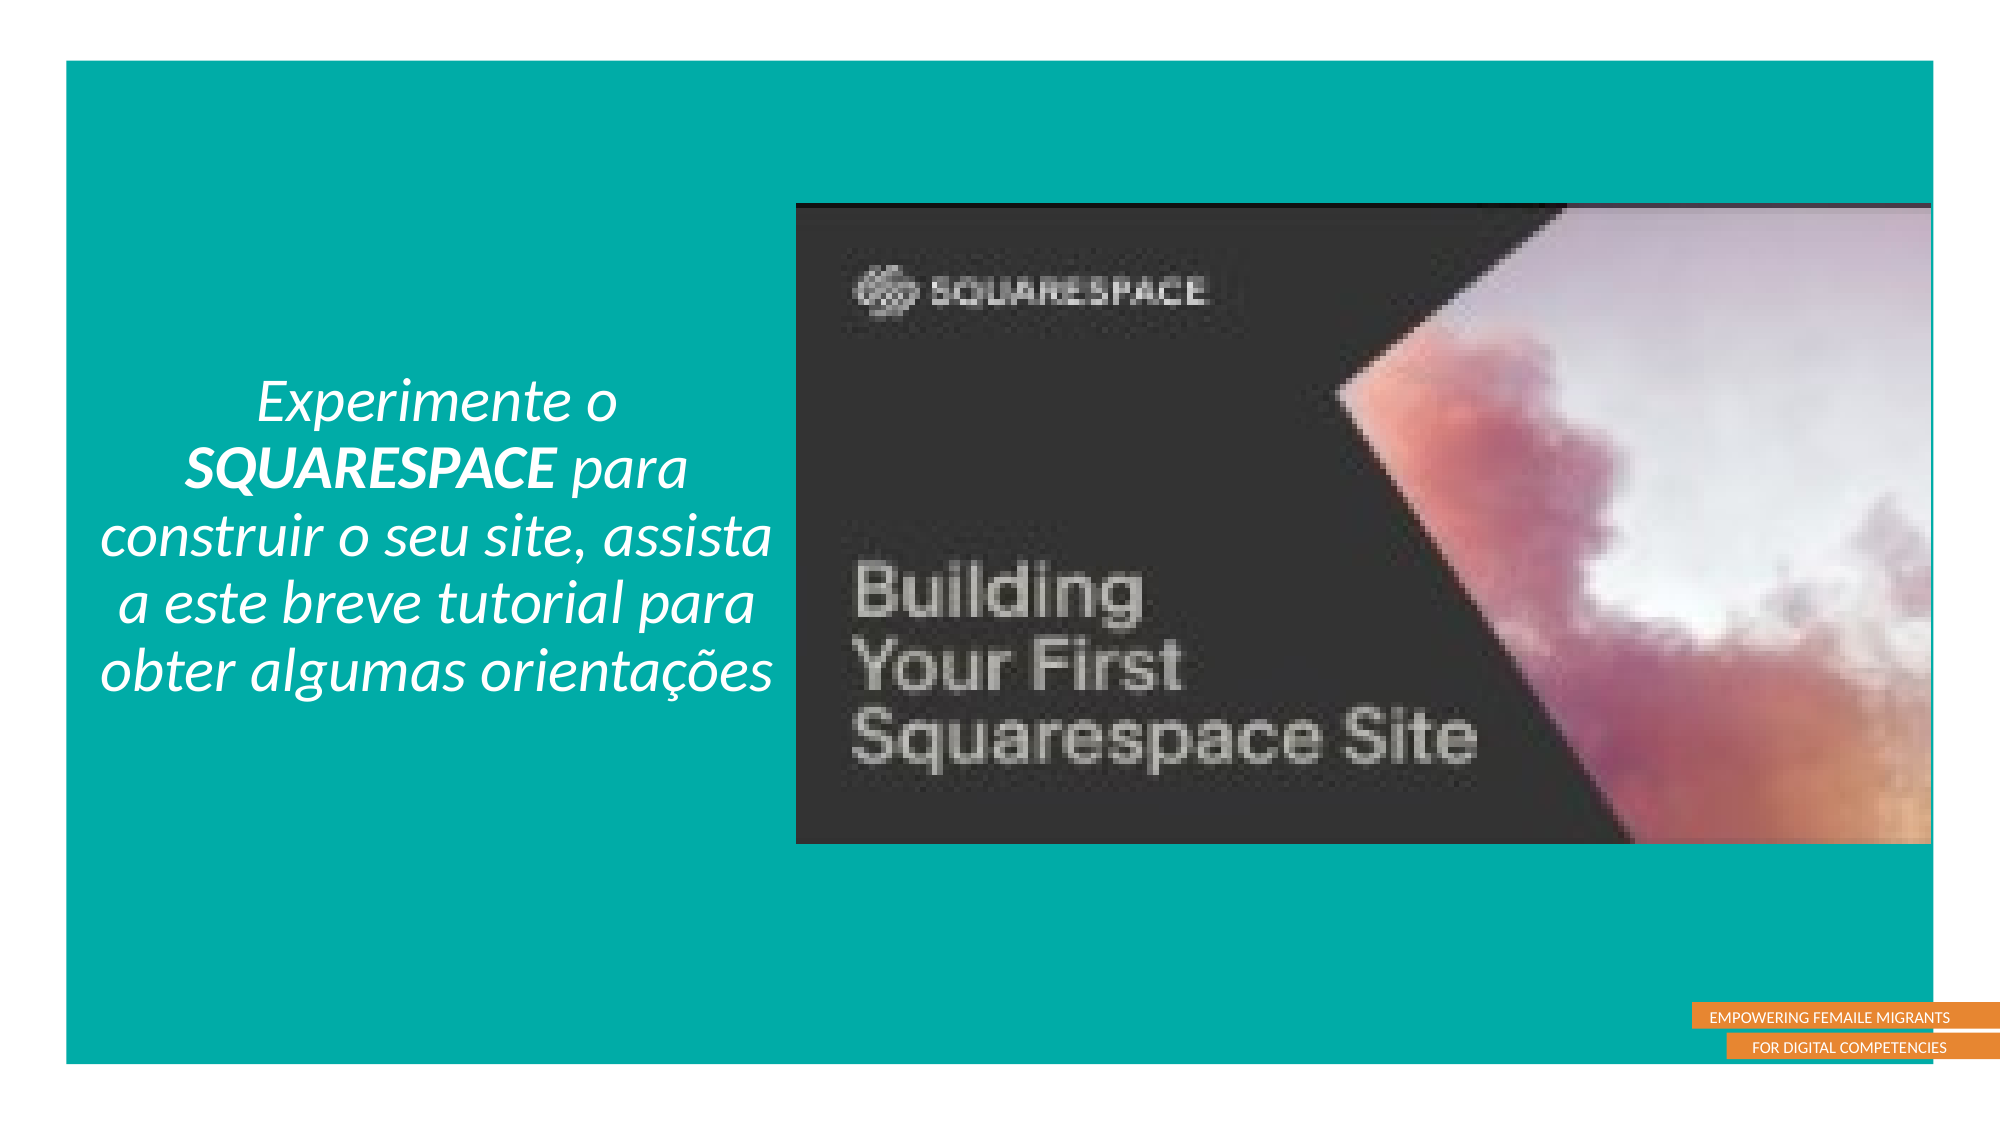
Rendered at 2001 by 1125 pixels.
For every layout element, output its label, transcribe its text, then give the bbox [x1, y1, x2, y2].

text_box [796, 203, 1932, 845]
list Experimente o SQUARESPACE para construir o seu site, assista a este breve tutorial para obter algumas orientações [79, 163, 797, 901]
